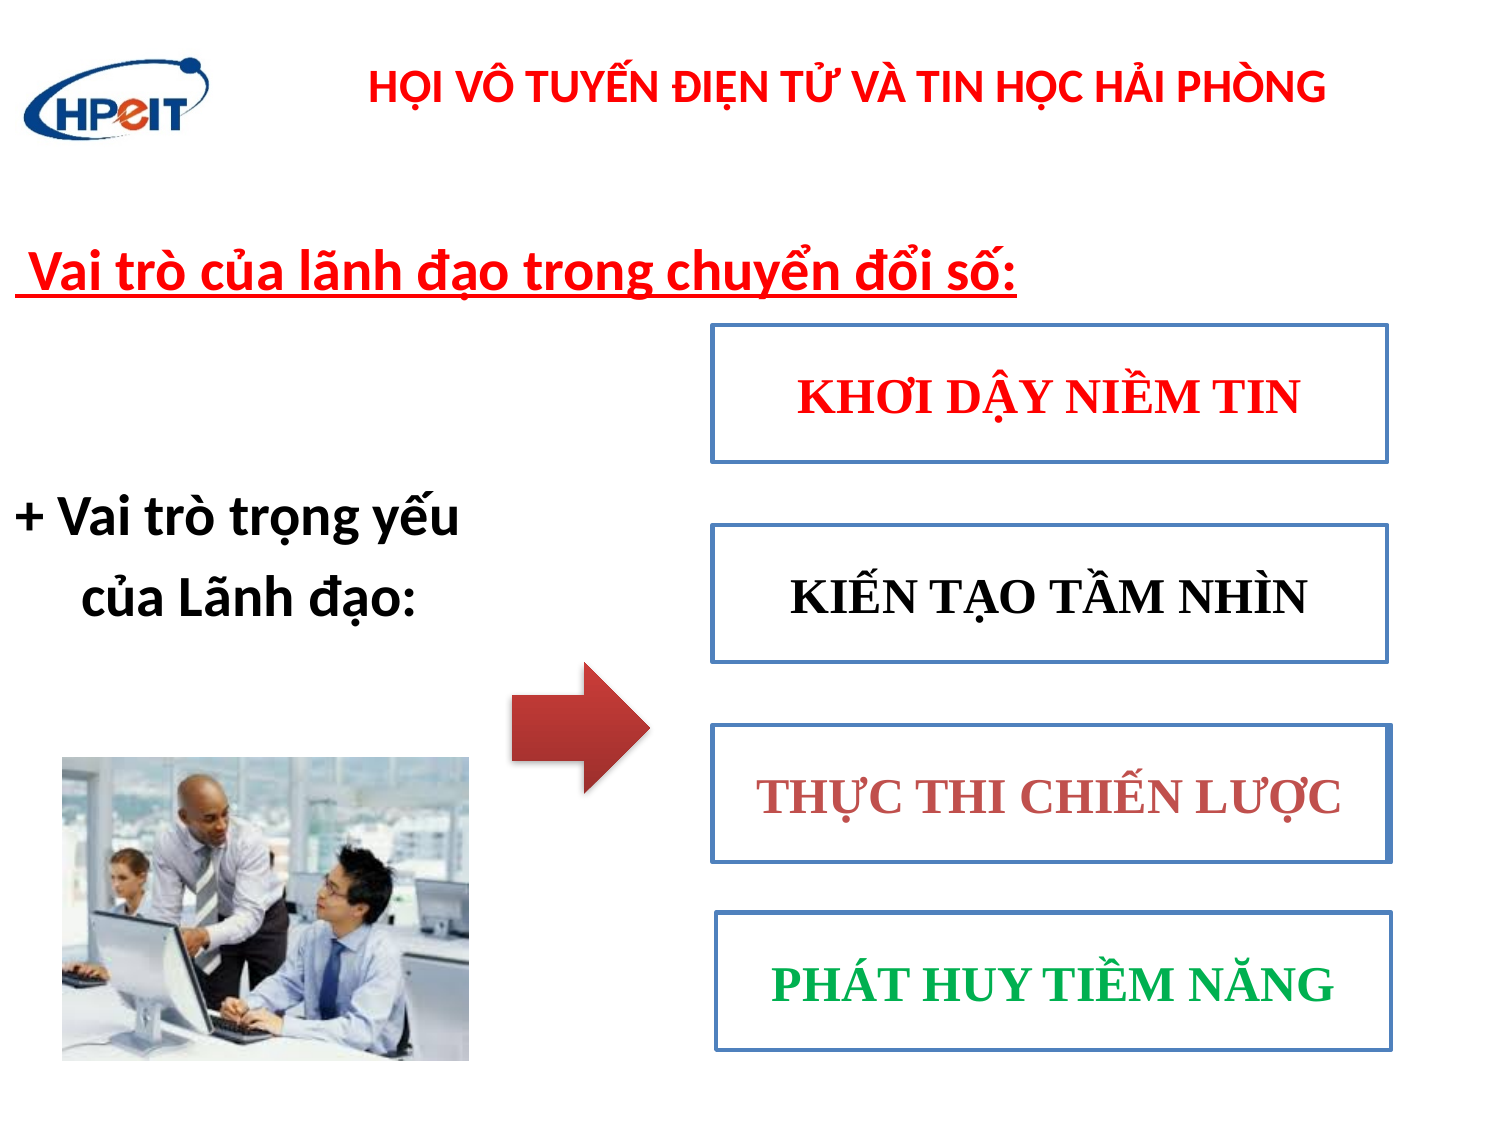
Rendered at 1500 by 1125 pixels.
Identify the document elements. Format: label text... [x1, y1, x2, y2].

text_box KHƠI DẬY NIỀM TIN [710, 323, 1389, 464]
text_box THỰC THI CHIẾN LƯỢC [710, 723, 1389, 864]
picture [15, 37, 224, 151]
title HỘI VÔ TUYẾN ĐIỆN TỬ VÀ TIN HỌC HẢI PHÒNG [0, 0, 1499, 224]
text_box [512, 662, 650, 794]
picture [62, 756, 469, 1061]
text_box KIẾN TẠO TẦM NHÌN [1389, 723, 1393, 864]
subtitle Vai trò của lãnh đạo trong chuyển đổi số: + Vai trò trọng yếu của Lãnh đạo: [0, 224, 1500, 1125]
text_box PHÁT HUY TIỀM NĂNG [714, 910, 1393, 1052]
text_box KIẾN TẠO TẦM NHÌN [710, 523, 1389, 664]
